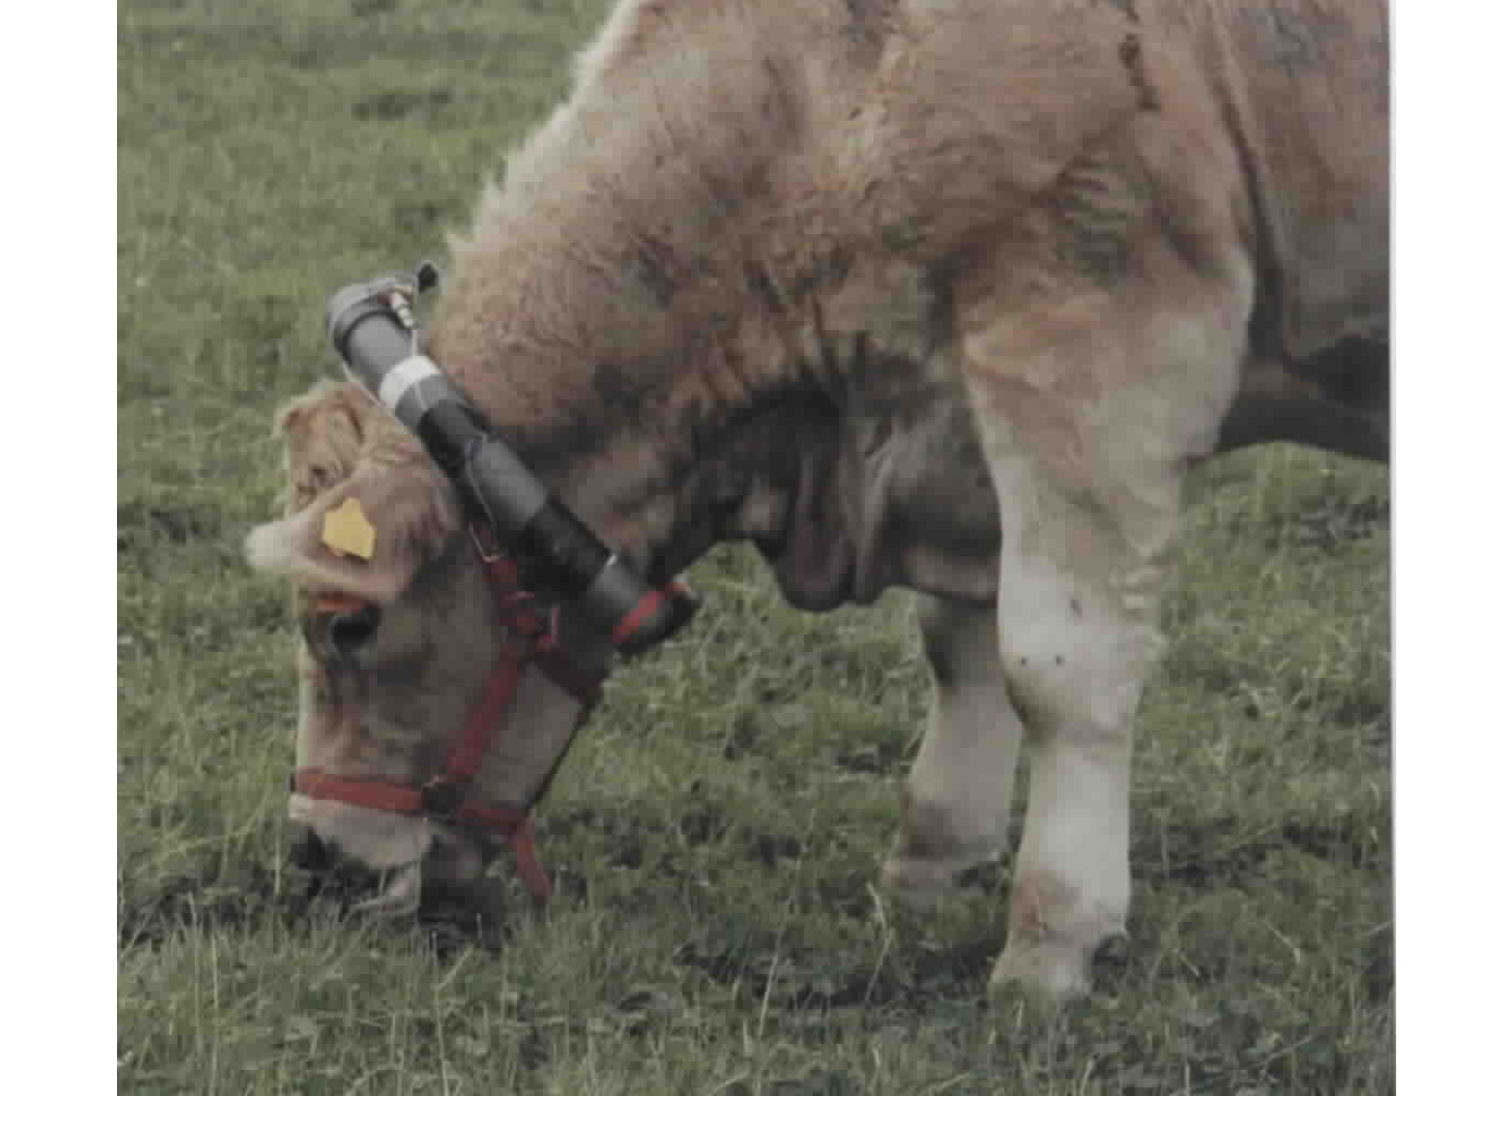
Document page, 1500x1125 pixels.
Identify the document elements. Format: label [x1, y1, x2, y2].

picture [116, 0, 1397, 1096]
